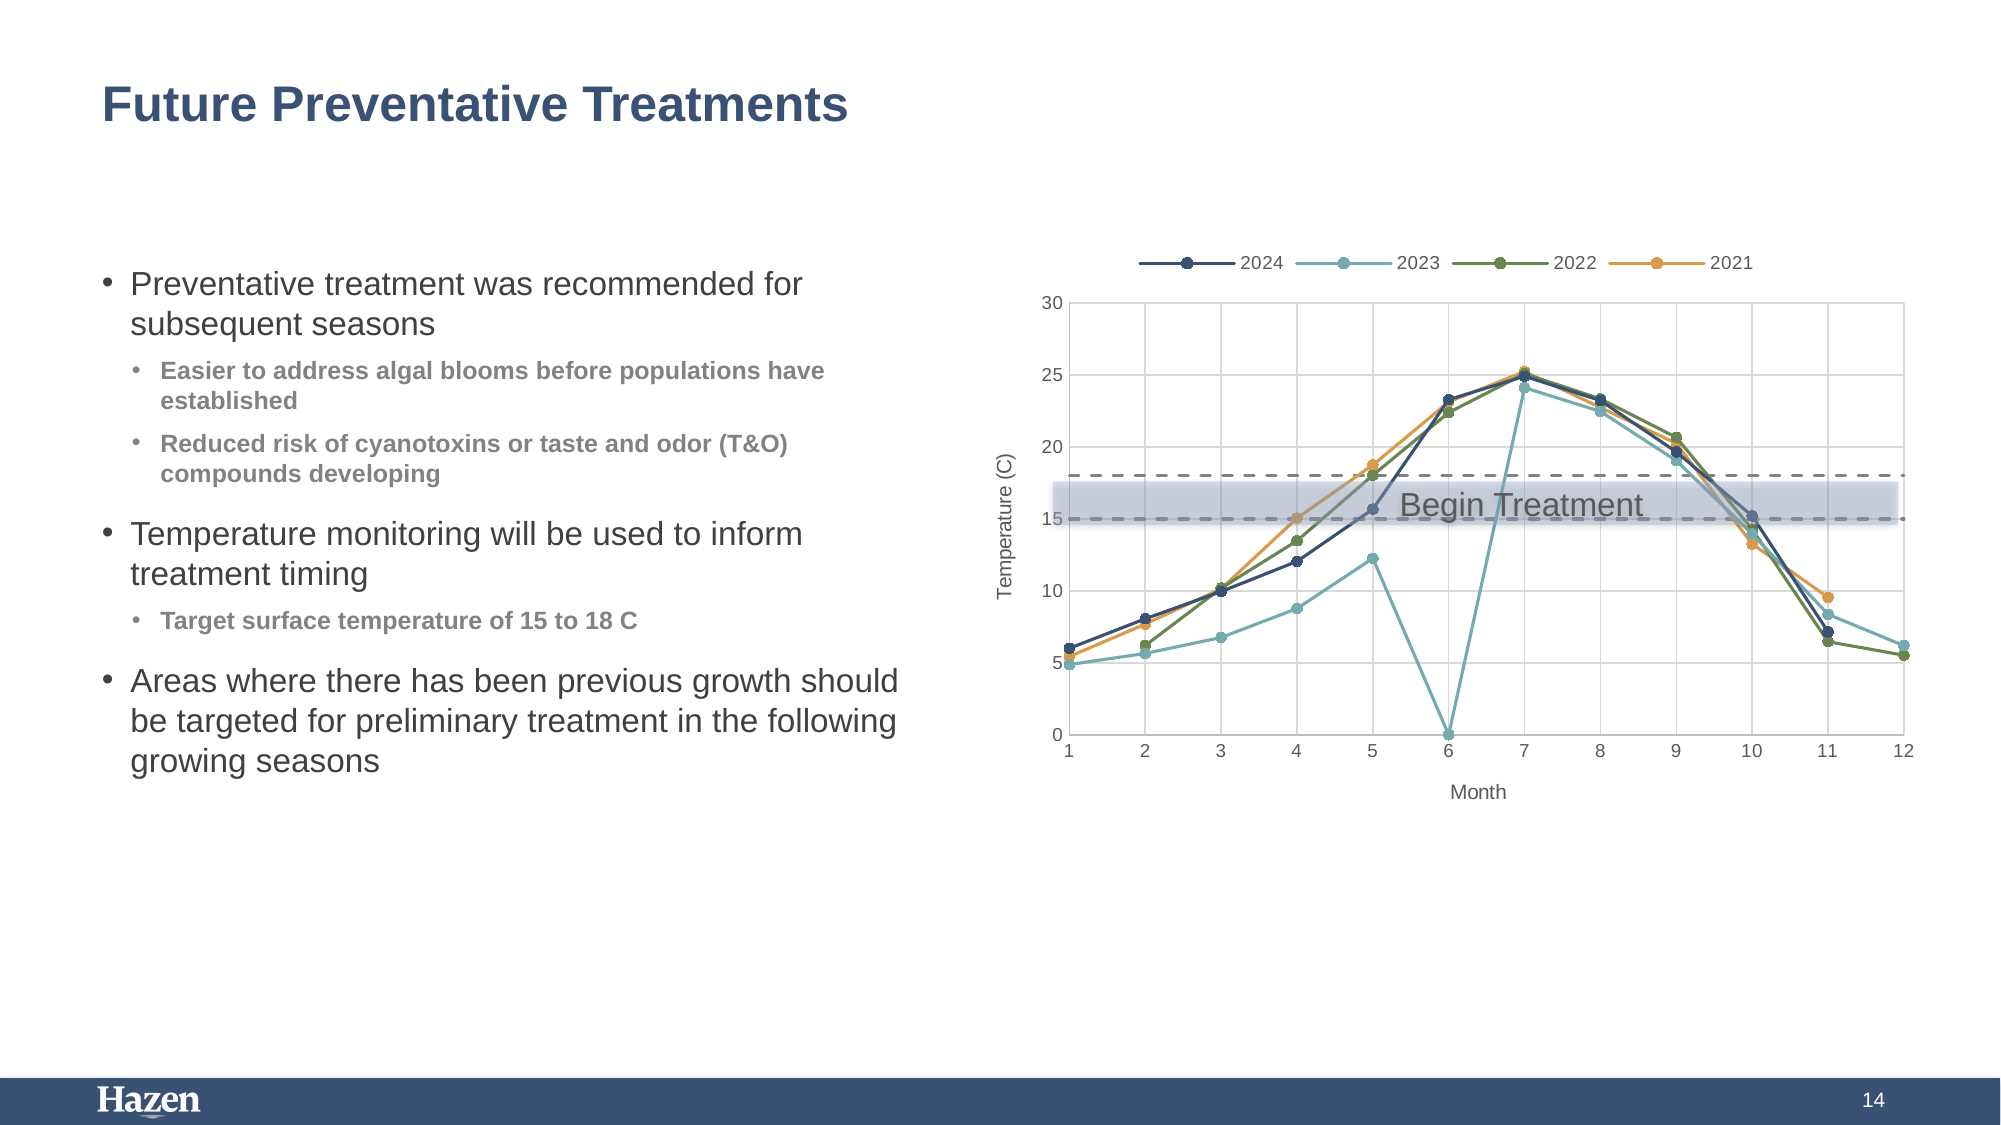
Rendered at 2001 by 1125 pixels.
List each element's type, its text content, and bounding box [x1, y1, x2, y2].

slide_number 14 [1475, 1078, 1900, 1122]
list Preventative treatment was recommended for subsequent seasons Easier to address algal blooms before populations have established Reduced risk of cyanotoxins or taste and odor (T&O) compounds developing Temperature monitoring will be used to inform treatment timing Target surface temperature of 15 to 18 C Areas where there has been previous growth should be targeted for preliminary treatment in the following growing seasons [101, 254, 905, 1007]
title Future Preventative Treatments [101, 56, 1900, 146]
chart [959, 235, 1935, 836]
picture [97, 1086, 202, 1121]
